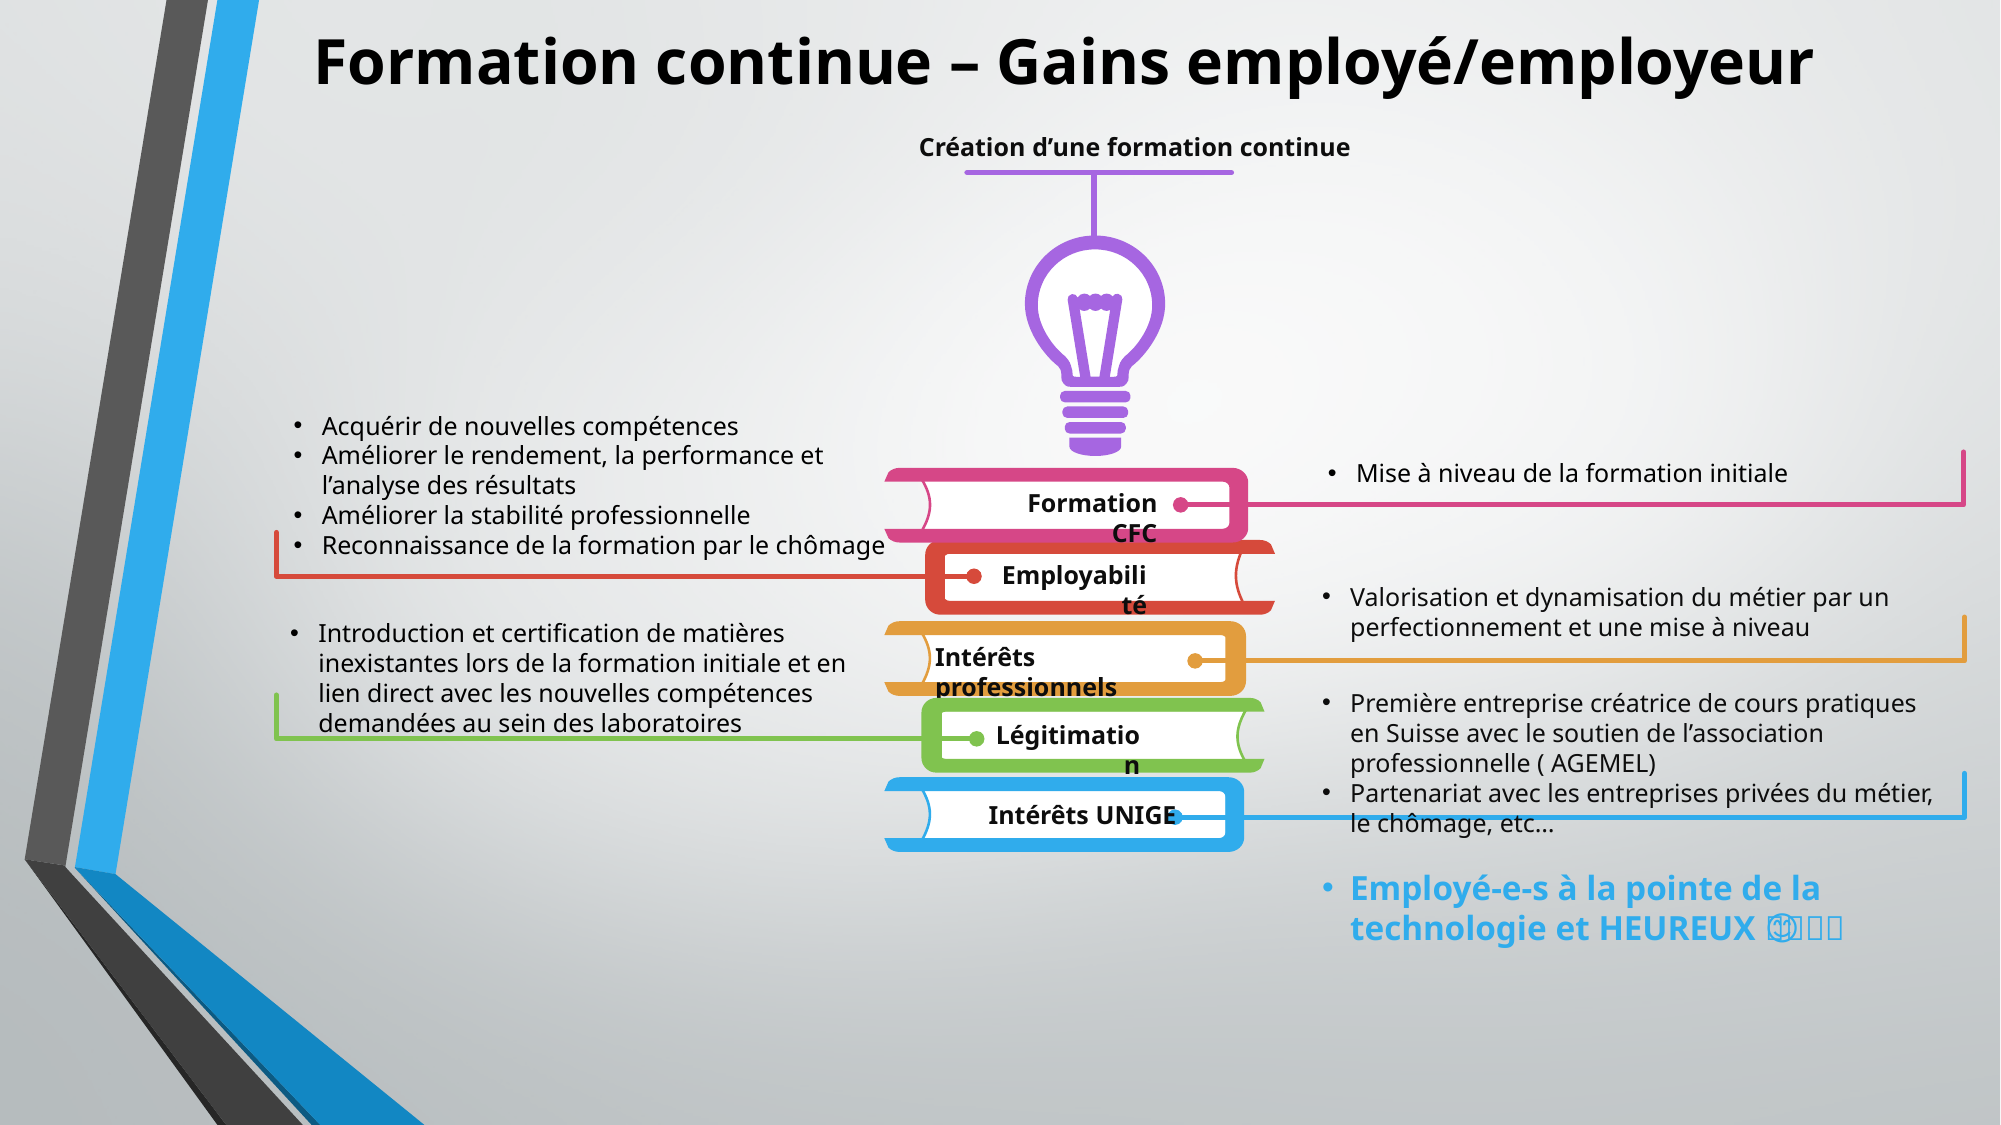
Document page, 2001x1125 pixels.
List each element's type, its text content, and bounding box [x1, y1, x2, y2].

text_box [275, 610, 1265, 773]
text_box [900, 123, 1375, 449]
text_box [884, 449, 1978, 543]
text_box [276, 402, 1276, 615]
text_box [884, 679, 1965, 928]
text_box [1265, 573, 1965, 679]
title Formation continue – Gains employé/employeur [243, 0, 1887, 170]
